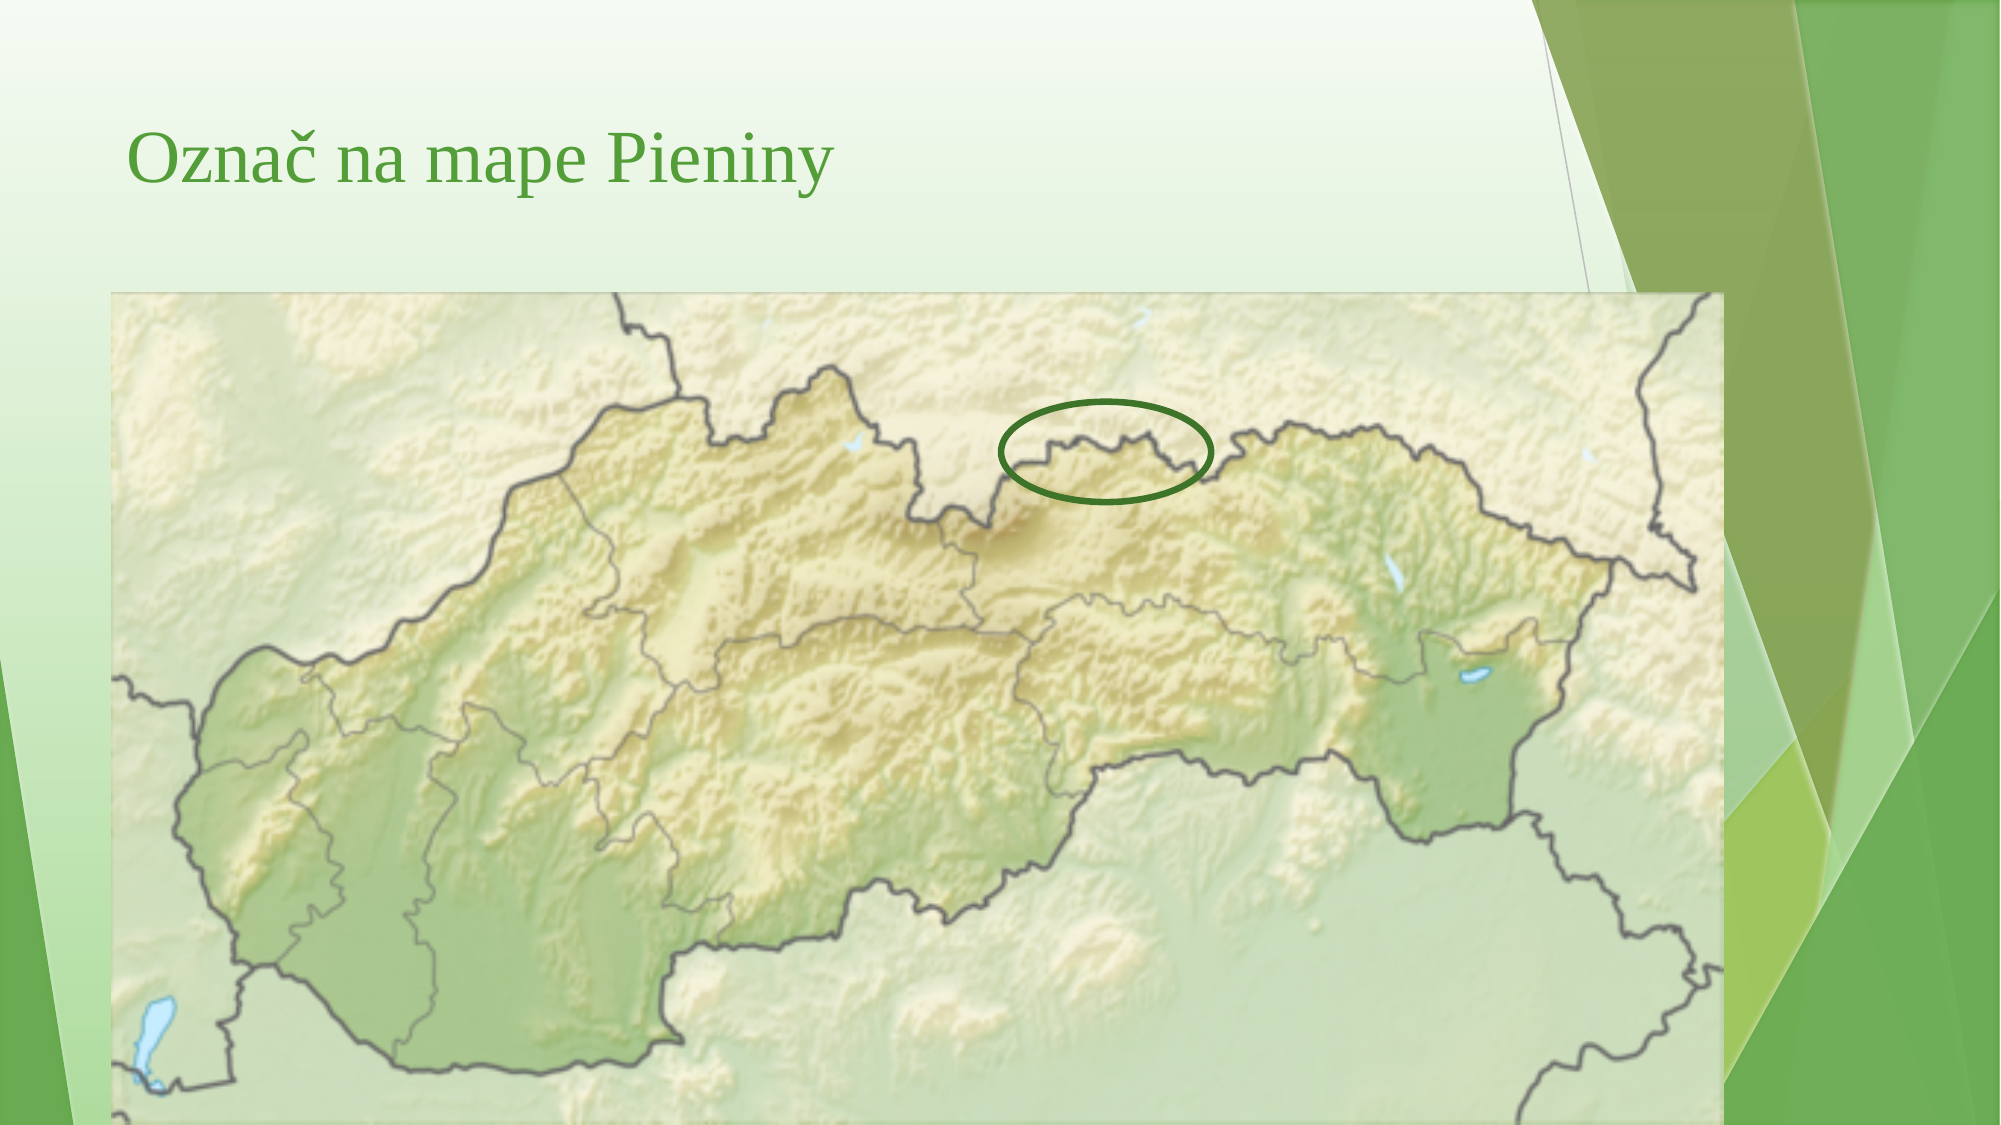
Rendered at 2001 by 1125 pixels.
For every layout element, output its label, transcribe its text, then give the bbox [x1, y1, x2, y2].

title Označ na mape Pieniny [111, 99, 1724, 291]
picture [110, 291, 1725, 1125]
